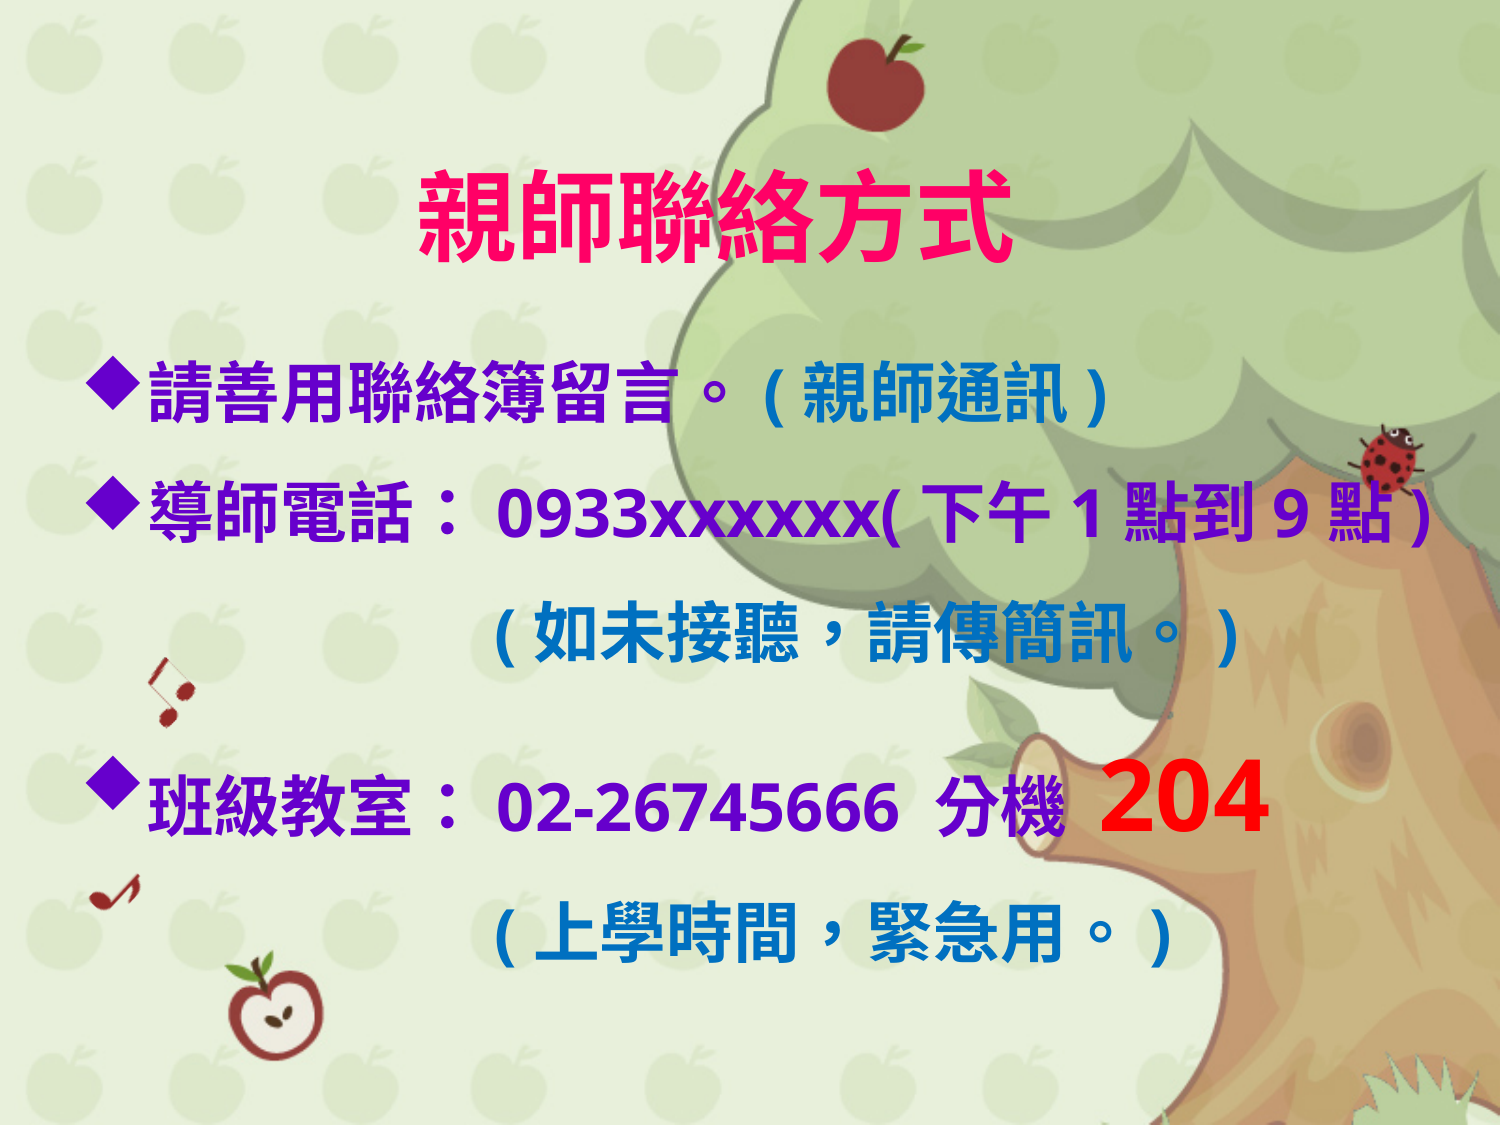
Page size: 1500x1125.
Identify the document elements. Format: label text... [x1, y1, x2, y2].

picture [0, 0, 1500, 1125]
text_box 請善用聯絡簿留言。(親師通訊) 導師電話：0933xxxxxx(下午1點到9點) (如未接聽，請傳簡訊。) 班級教室：02-26745666 分機 204 (上學時間，緊急用。) [65, 303, 1448, 979]
text_box 親師聯絡方式 [401, 147, 1031, 282]
